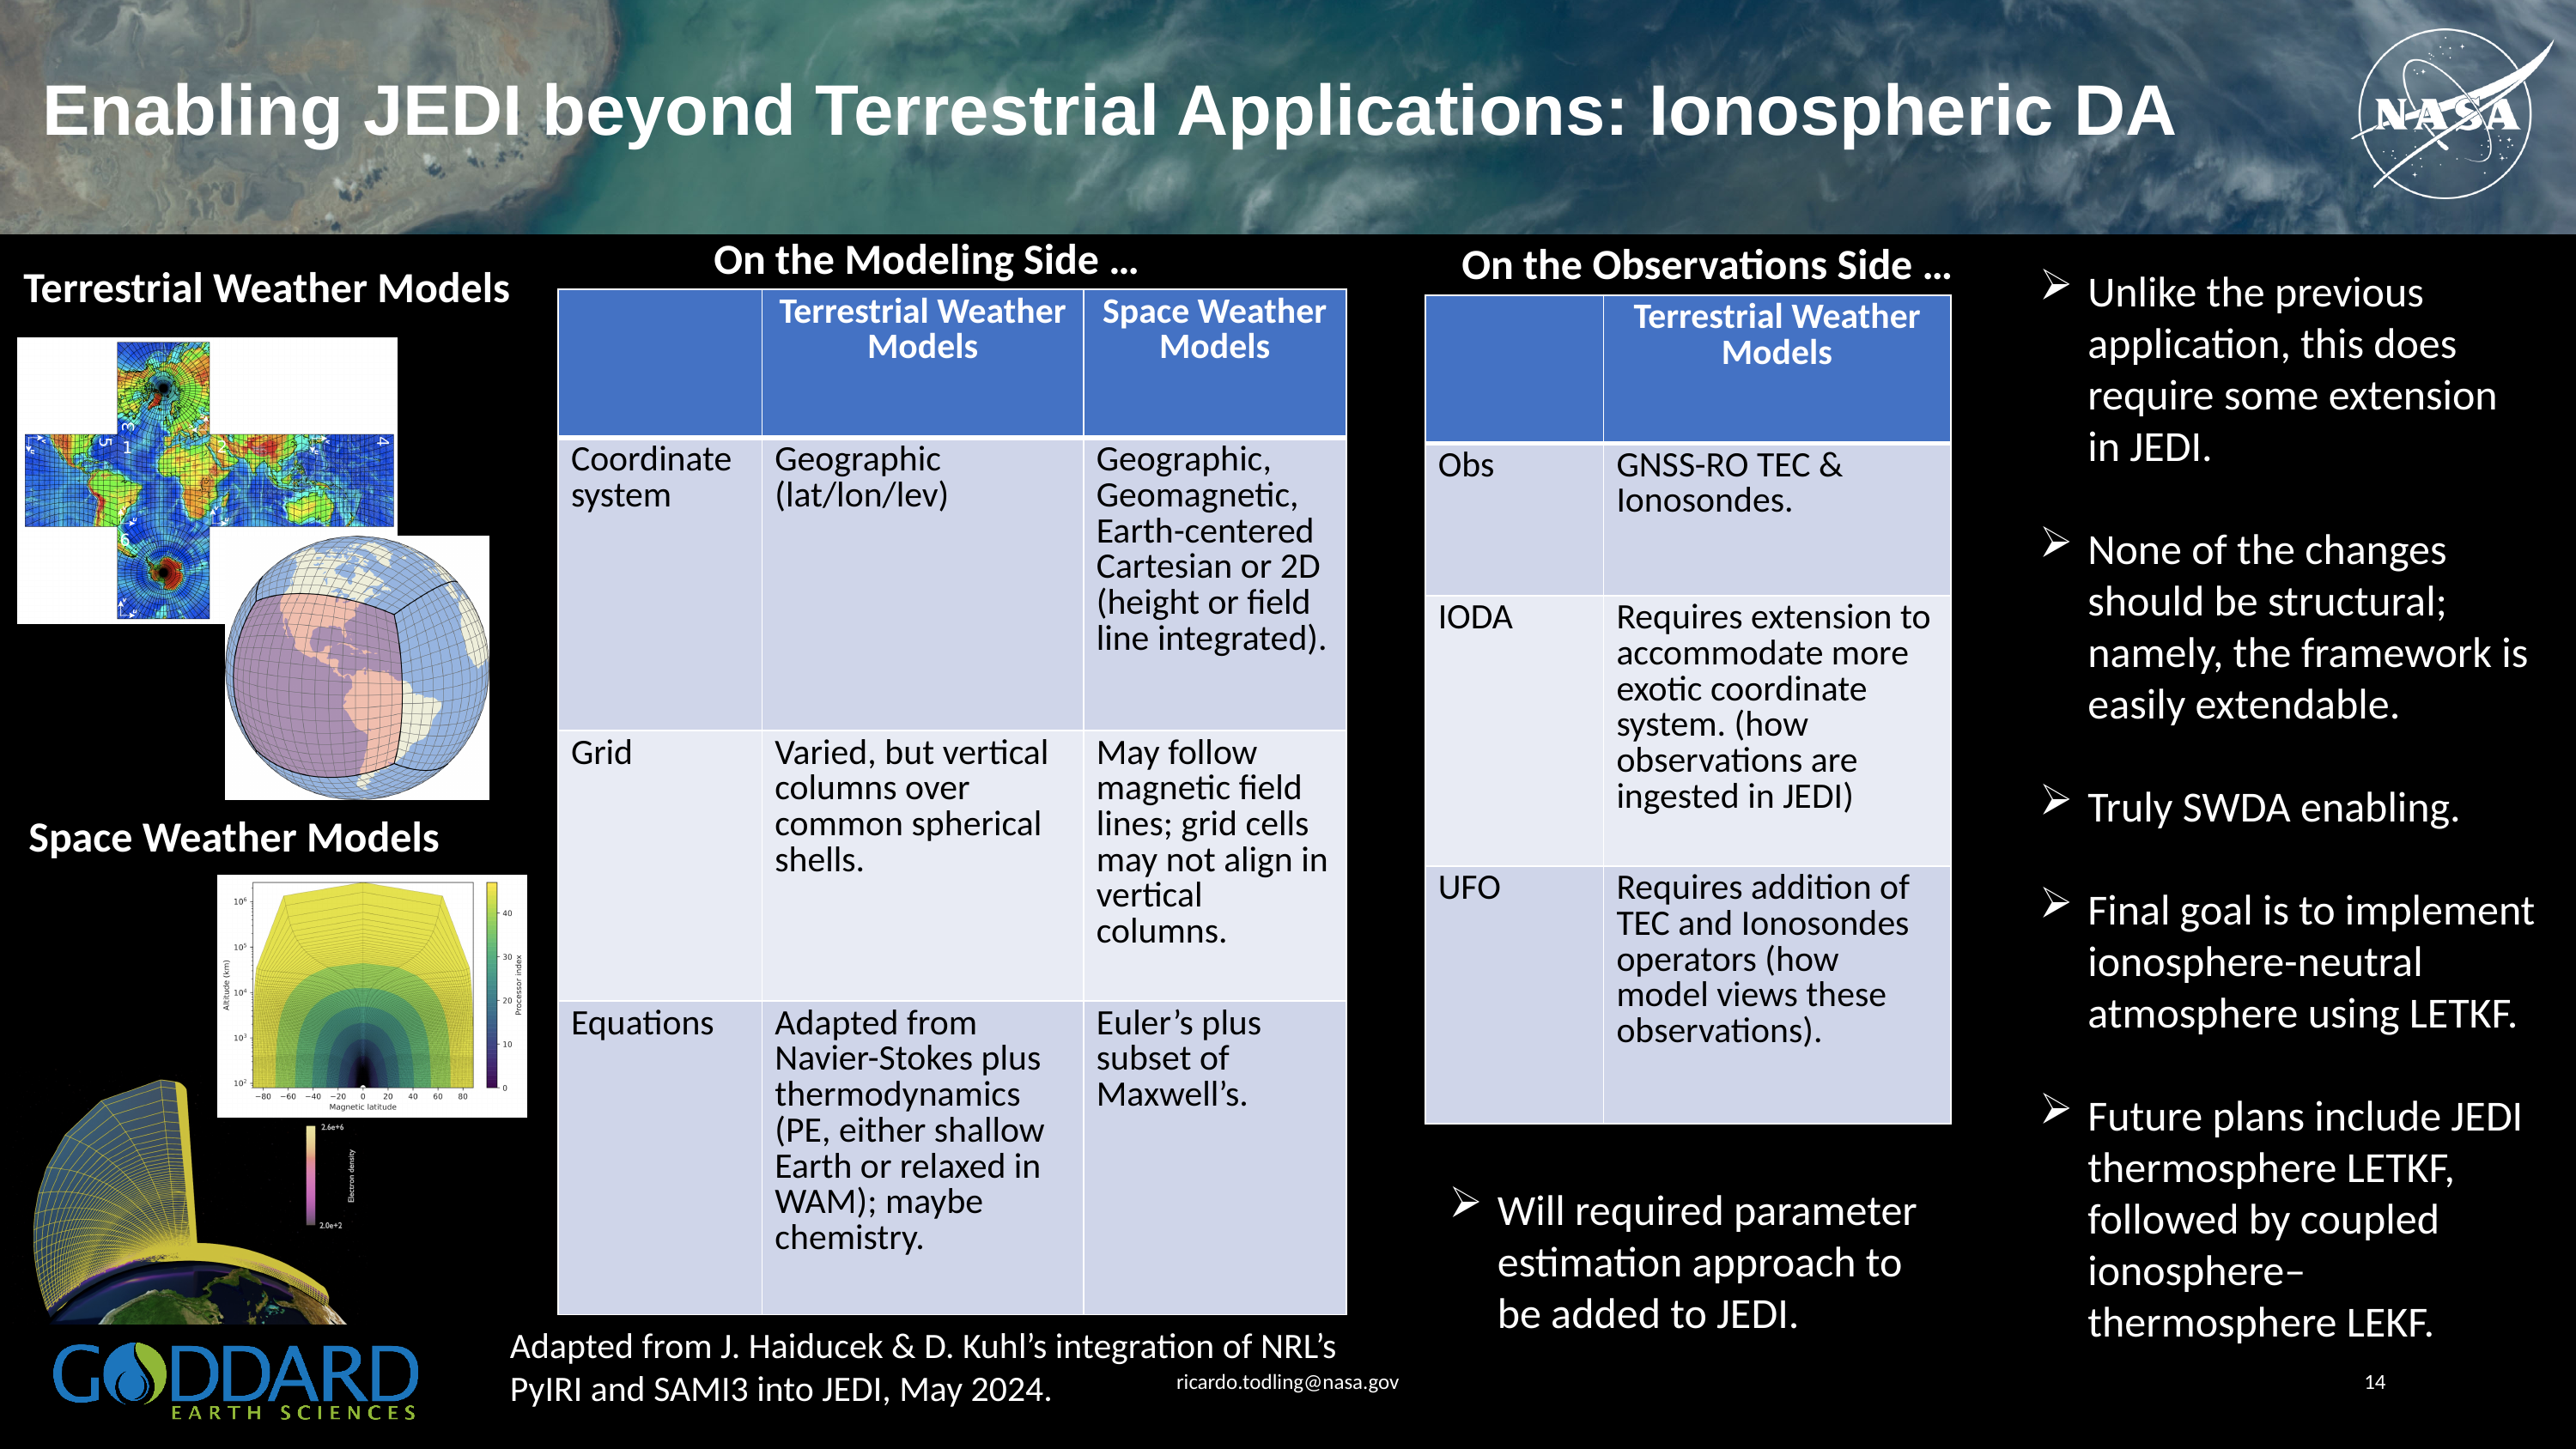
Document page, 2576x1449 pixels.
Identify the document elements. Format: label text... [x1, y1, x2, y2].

table_cell Grid [559, 731, 762, 1000]
table_header Space Weather Models [1084, 290, 1346, 435]
table_cell Requires extension to accommodate more exotic coordinate system. (how observations are ingested in JEDI) [1604, 597, 1950, 865]
table_cell Adapted from Navier-Stokes plus thermodynamics (PE, either shallow Earth or relaxed in WAM); maybe chemistry. [762, 1002, 1083, 1314]
table_header [1426, 296, 1603, 441]
text_box Terrestrial Weather Models [10, 252, 683, 318]
text_box Will required parameter estimation approach to be added to JEDI. [1436, 1124, 1962, 1395]
table_cell Requires addition of TEC and Ionosondes operators (how model views these observations). [1604, 867, 1950, 1123]
table_cell May follow magnetic field lines; grid cells may not align in vertical columns. [1084, 731, 1346, 1000]
table_cell Geographic, Geomagnetic, Earth-centered Cartesian or 2D (height or field line integrated). [1084, 440, 1346, 730]
table_cell Obs [1426, 446, 1603, 595]
table_cell Euler’s plus subset of Maxwell’s. [1084, 1002, 1346, 1314]
text_box Adapted from J. Haiducek & D. Kuhl’s integration of NRL’s PyIRI and SAMI3 into JEDI, May 2024. [497, 1316, 1373, 1416]
picture [0, 0, 2576, 234]
table_cell Coordinate system [559, 440, 762, 730]
title Enabling JEDI beyond Terrestrial Applications: Ionospheric DA [15, 15, 2206, 209]
table_cell Geographic (lat/lon/lev) [762, 440, 1083, 730]
picture [5, 875, 527, 1325]
text_box Unlike the previous application, this does require some extension in JEDI. None of the changes should be structural; namely, the framework is easily extendable. Truly SWDA enabling. Final goal is to implement ionosphere-neutral atmosphere using LETKF. Future plans include JEDI thermosphere LETKF, followed by coupled ionosphere–thermosphere LEKF. [2026, 258, 2553, 1404]
table_header Terrestrial Weather Models [762, 290, 1083, 435]
text_box On the Modeling Side … [701, 225, 1373, 290]
picture [17, 337, 489, 800]
table_cell UFO [1426, 867, 1603, 1123]
table_cell GNSS-RO TEC & Ionosondes. [1604, 446, 1950, 595]
slide_number 14 [1819, 1343, 2399, 1420]
table_cell Varied, but vertical columns over common spherical shells. [762, 731, 1083, 1000]
footer ricardo.todling@nasa.gov [853, 1343, 1723, 1420]
table_cell Equations [559, 1002, 762, 1314]
table_cell IODA [1426, 597, 1603, 865]
text_box Space Weather Models [15, 802, 526, 867]
table_header Terrestrial Weather Models [1604, 296, 1950, 441]
picture [53, 1343, 418, 1420]
table_header [559, 290, 762, 435]
text_box On the Observations Side … [1449, 229, 2121, 294]
